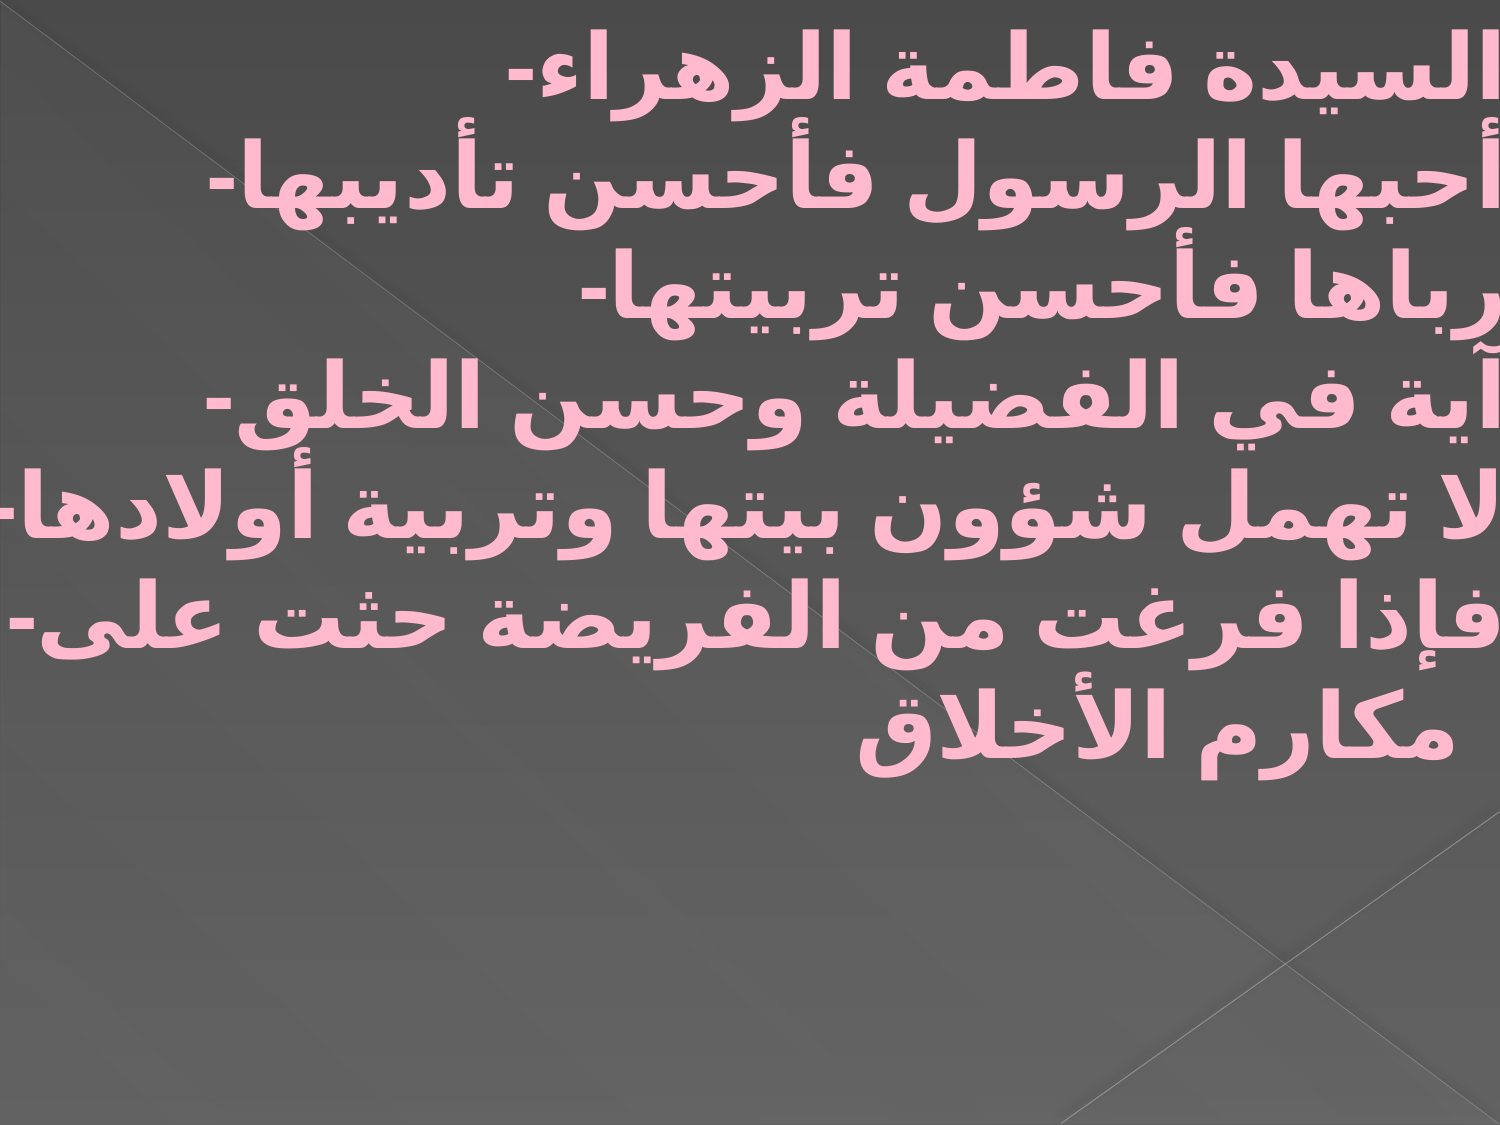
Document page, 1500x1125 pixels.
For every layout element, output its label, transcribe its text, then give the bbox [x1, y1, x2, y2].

text_box -السيدة فاطمة الزهراء -أحبها الرسول فأحسن تأديبها -رباها فأحسن تربيتها -آية في الفضيلة وحسن الخلق -لا تهمل شؤون بيتها وتربية أولادها -فإذا فرغت من الفريضة حثت على مكارم الأخلاق [0, 0, 1500, 785]
